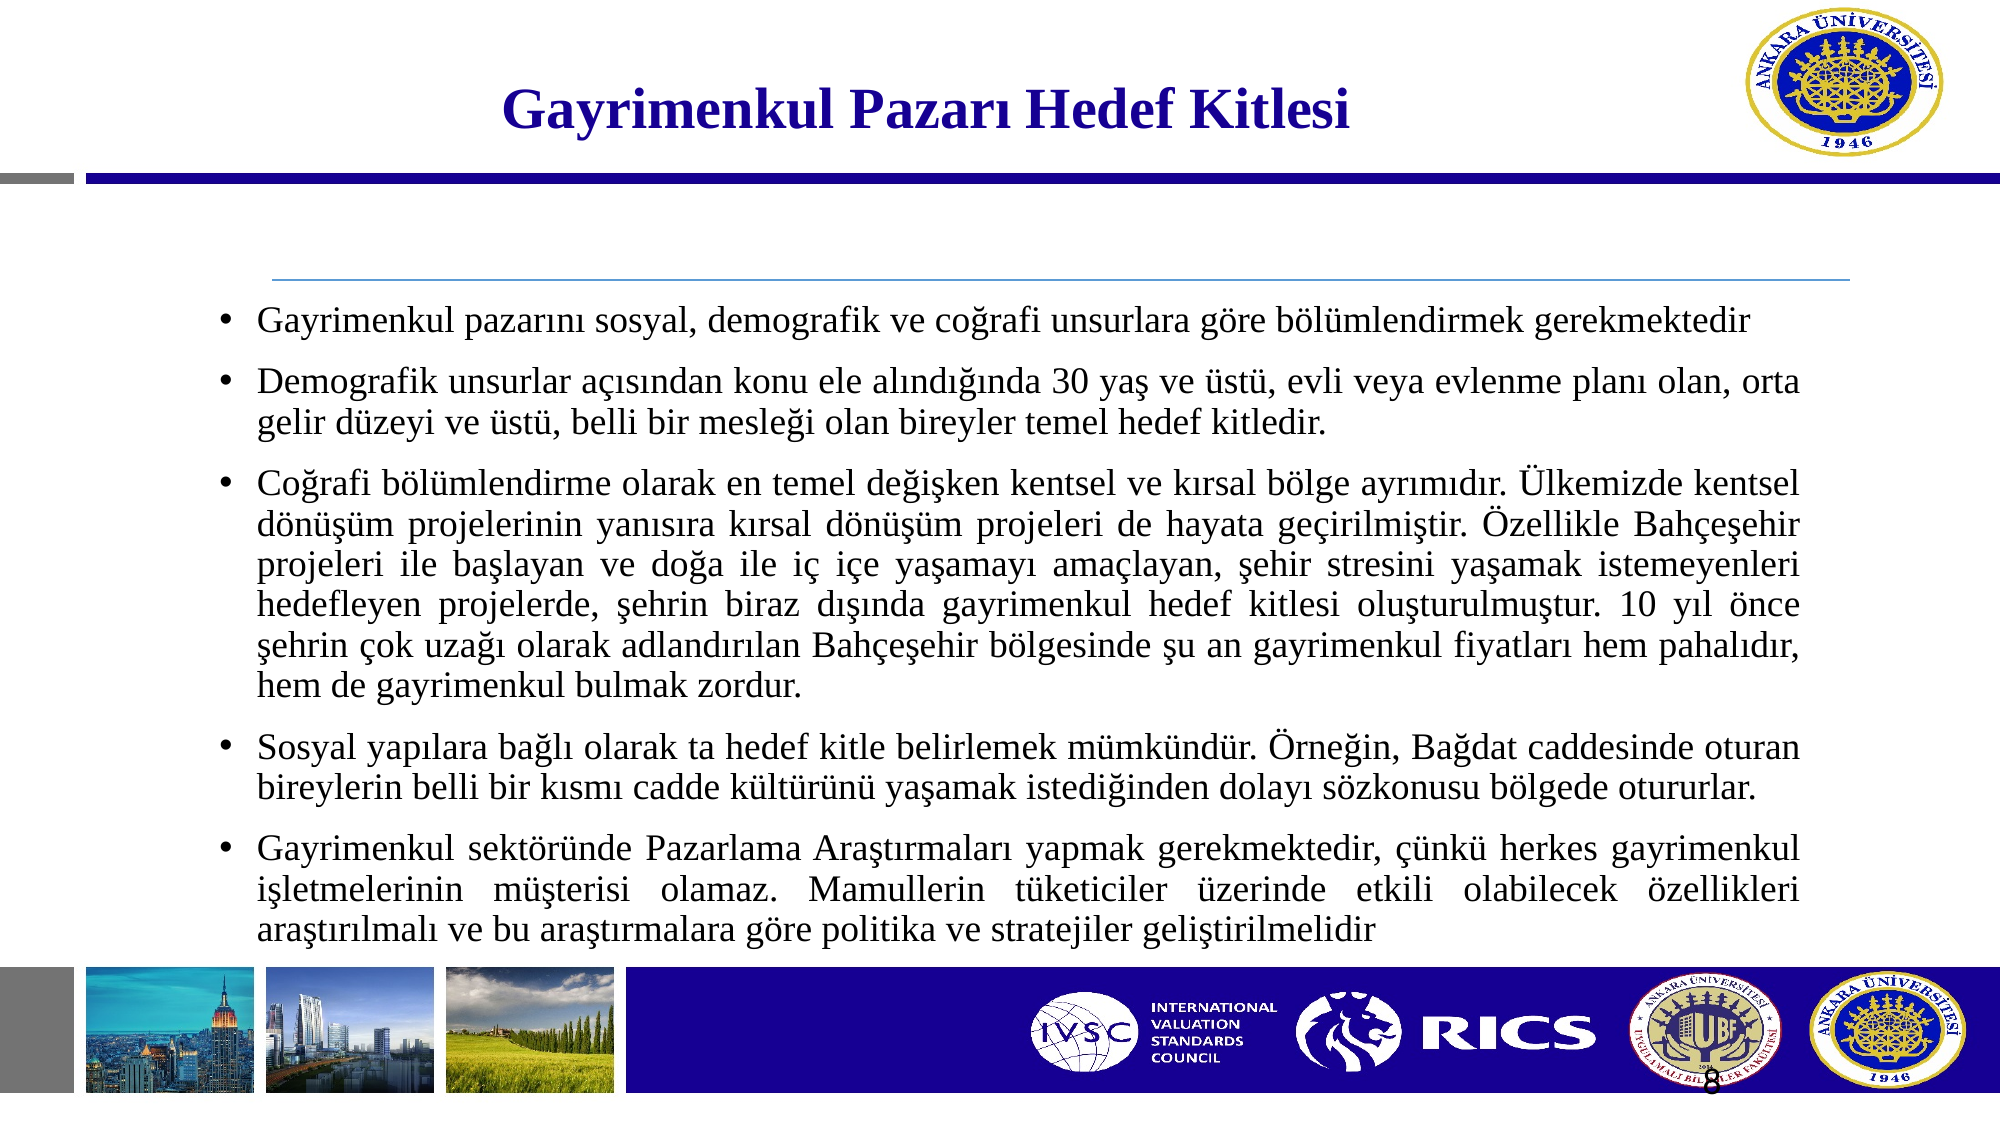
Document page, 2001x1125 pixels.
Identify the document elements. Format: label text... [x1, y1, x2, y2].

slide_number 8 [1687, 1050, 1863, 1096]
title Gayrimenkul Pazarı Hedef Kitlesi [191, 70, 1662, 169]
picture [0, 0, 2000, 1125]
list Gayrimenkul pazarını sosyal, demografik ve coğrafi unsurlara göre bölümlendirmek gerekmektedir Demografik unsurlar açısından konu ele alındığında 30 yaş ve üstü, evli veya evlenme planı olan, orta gelir düzeyi ve üstü, belli bir mesleği olan bireyler temel hedef kitledir. Coğrafi bölümlendirme olarak en temel değişken kentsel ve kırsal bölge ayrımıdır. Ülkemizde kentsel dönüşüm projelerinin yanısıra kırsal dönüşüm projeleri de hayata geçirilmiştir. Özellikle Bahçeşehir projeleri ile başlayan ve doğa ile iç içe yaşamayı amaçlayan, şehir stresini yaşamak istemeyenleri hedefleyen projelerde, şehrin biraz dışında gayrimenkul hedef kitlesi oluşturulmuştur. 10 yıl önce şehrin çok uzağı olarak adlandırılan Bahçeşehir bölgesinde şu an gayrimenkul fiyatları hem pahalıdır, hem de gayrimenkul bulmak zordur. Sosyal yapılara bağlı olarak ta hedef kitle belirlemek mümkündür. Örneğin, Bağdat caddesinde oturan bireylerin belli bir kısmı cadde kültürünü yaşamak istediğinden dolayı sözkonusu bölgede otururlar. Gayrimenkul sektöründe Pazarlama Araştırmaları yapmak gerekmektedir, çünkü herkes gayrimenkul işletmelerinin müşterisi olamaz. Mamullerin tüketiciler üzerinde etkili olabilecek özellikleri araştırılmalı ve bu araştırmalara göre politika ve stratejiler geliştirilmelidir [204, 292, 1818, 852]
